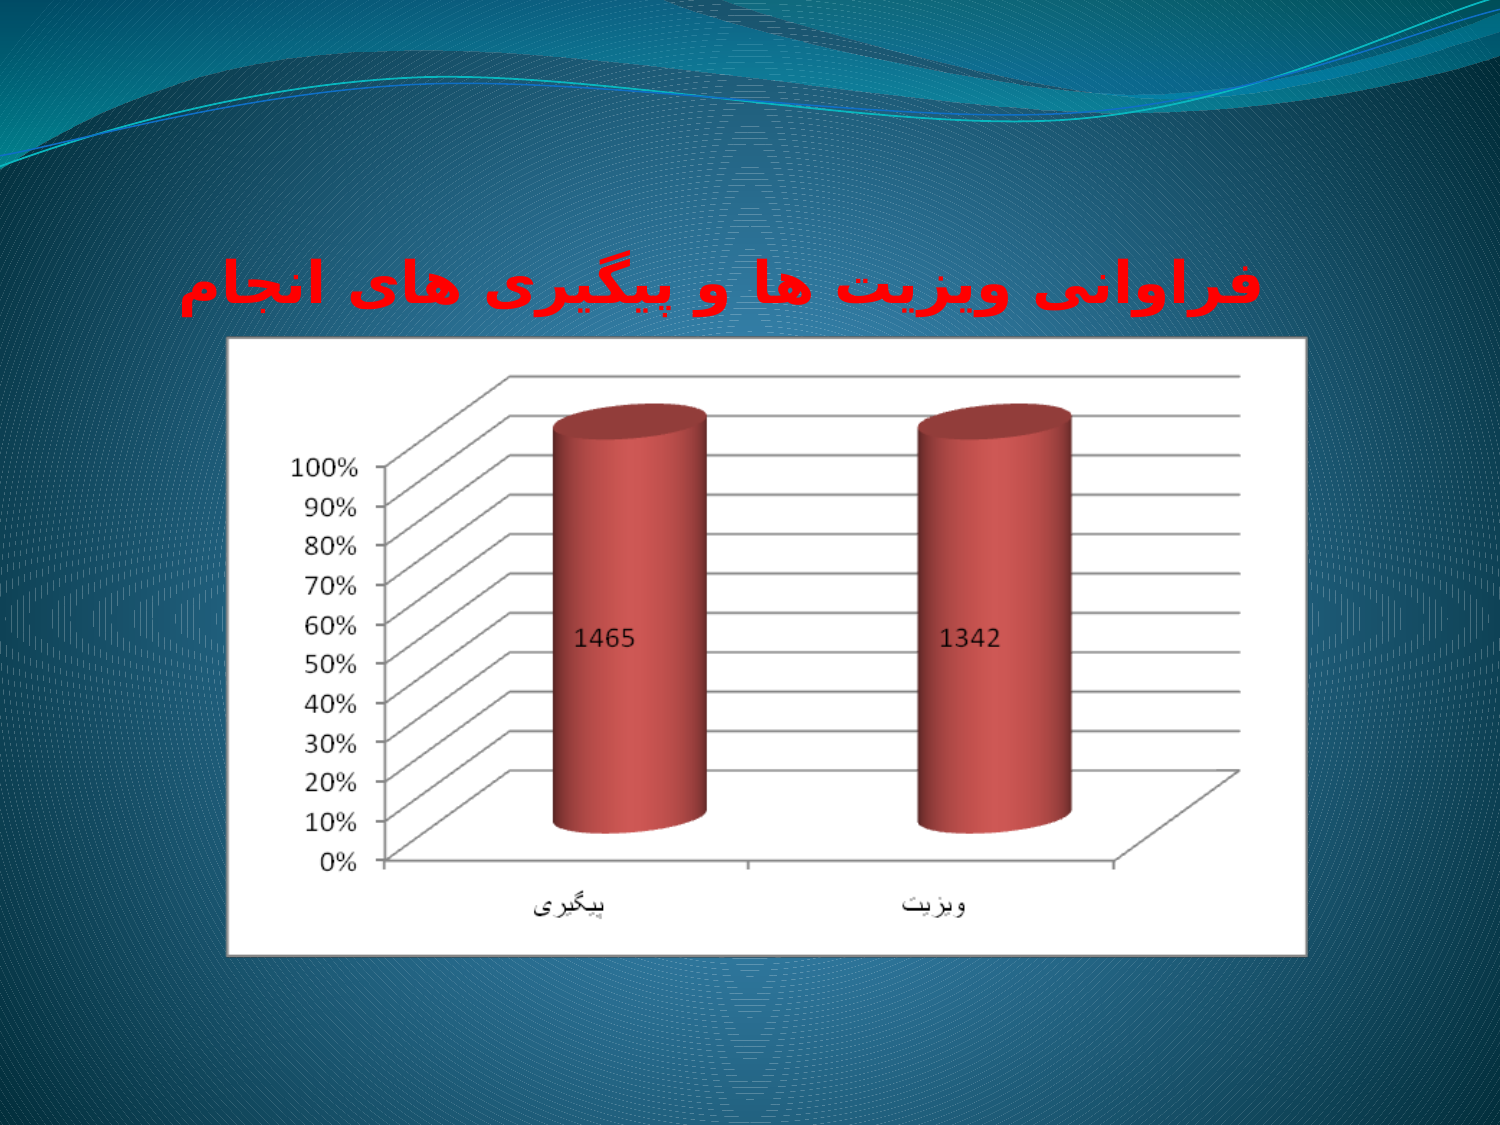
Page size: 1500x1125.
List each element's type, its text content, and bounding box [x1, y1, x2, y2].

picture [224, 335, 1310, 960]
subtitle فراوانی ویزیت ها و پیگیری های انجام شده [75, 237, 1275, 363]
